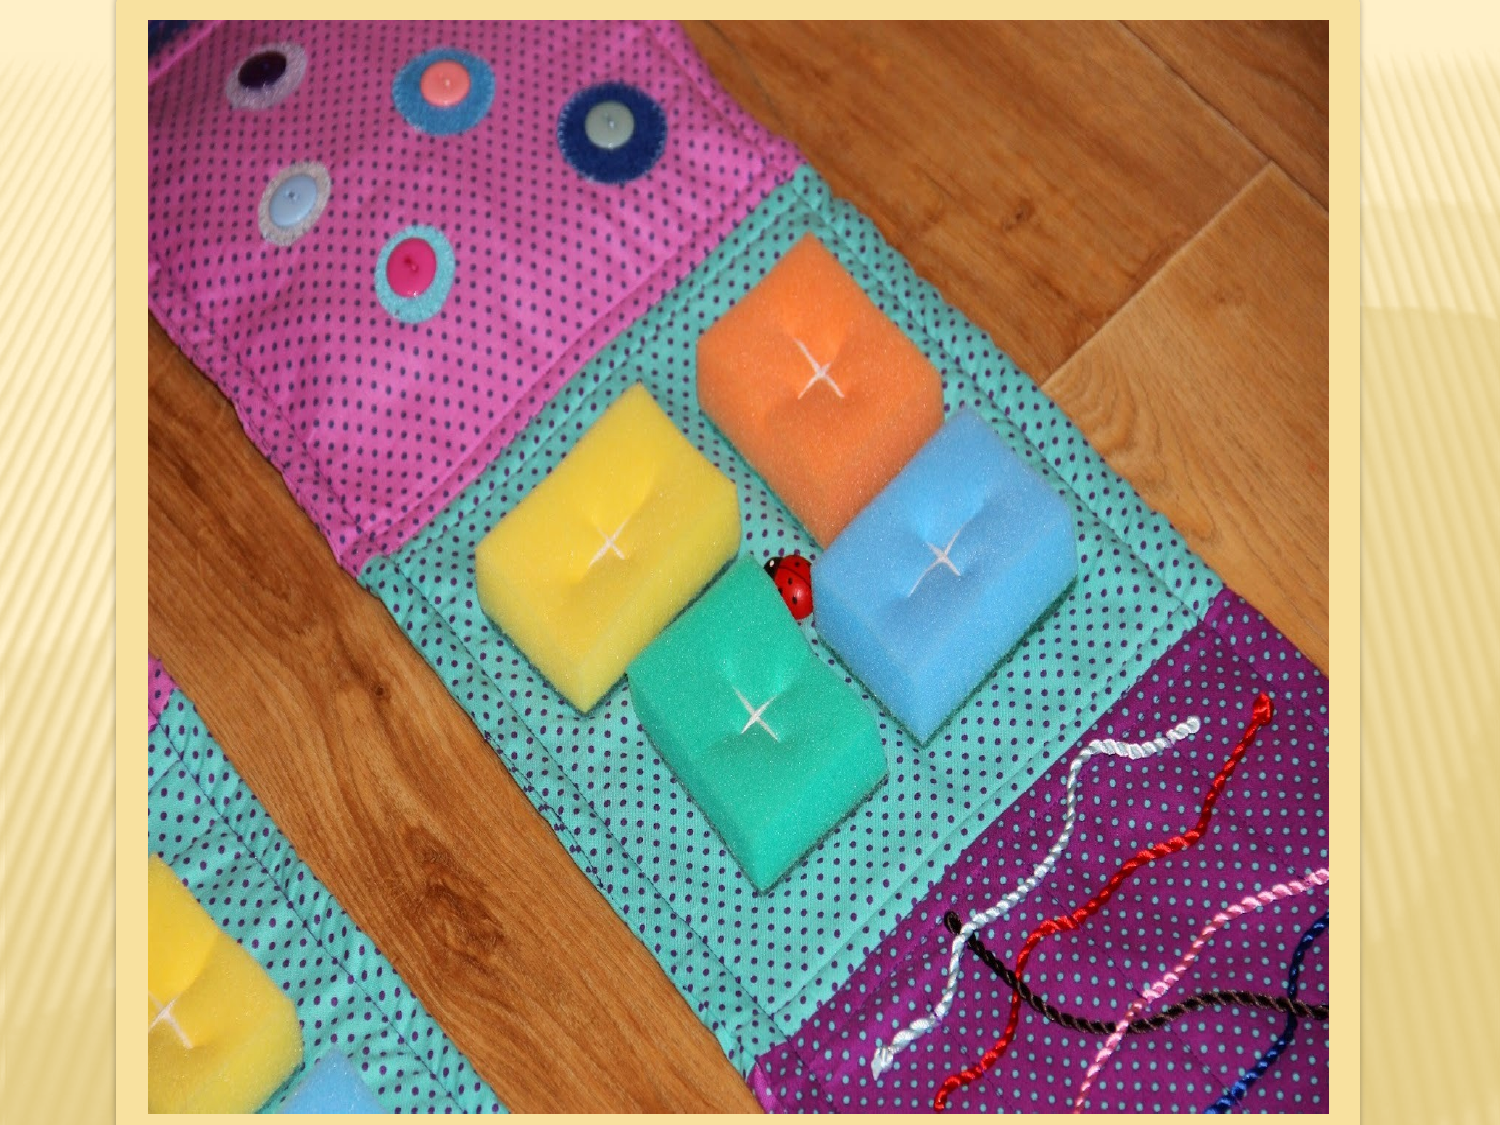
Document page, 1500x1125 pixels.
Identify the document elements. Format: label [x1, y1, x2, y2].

picture [147, 19, 1330, 1114]
